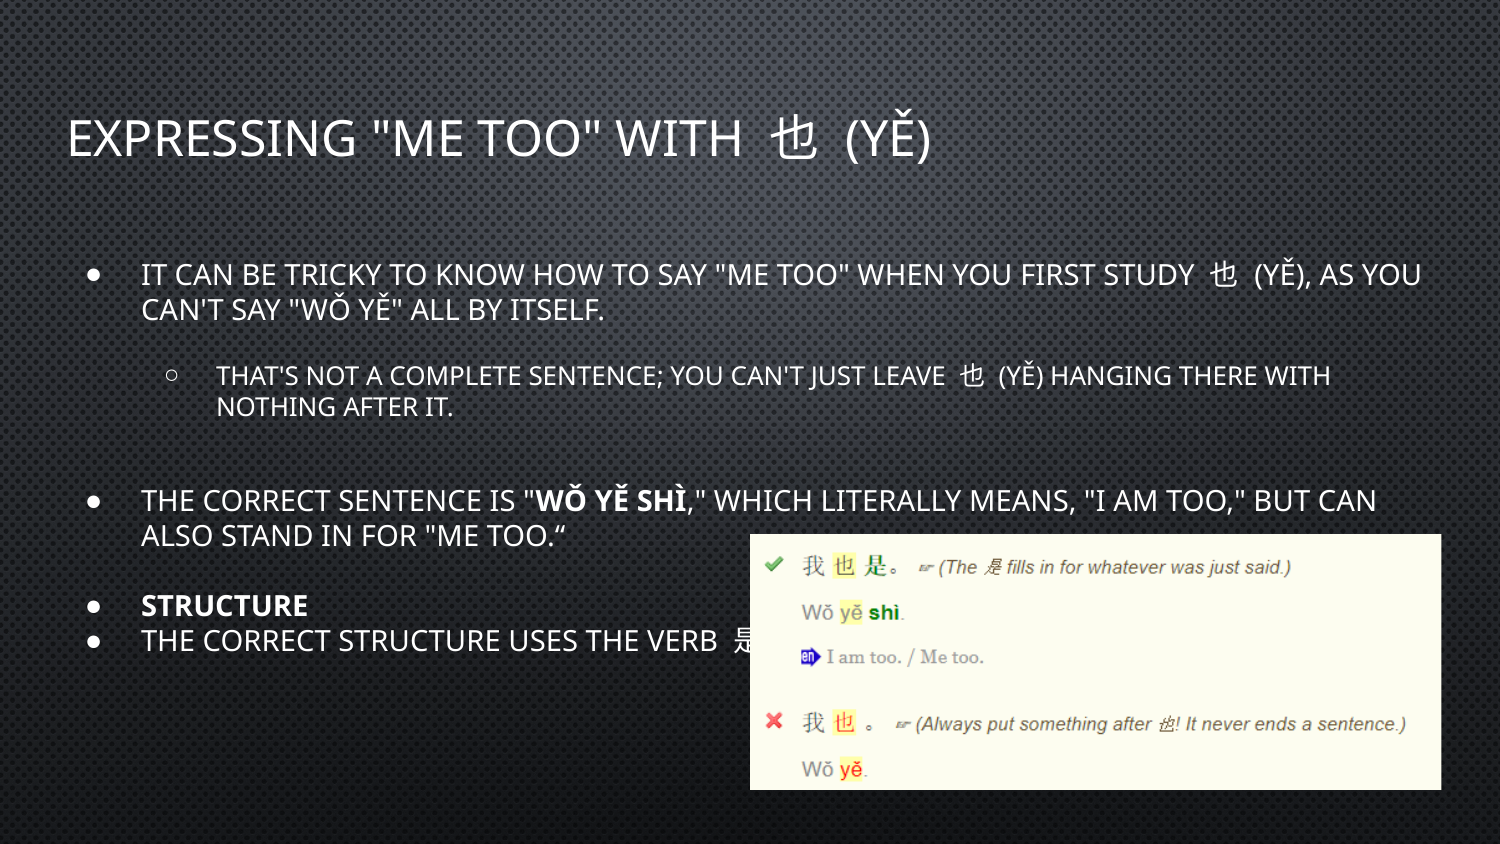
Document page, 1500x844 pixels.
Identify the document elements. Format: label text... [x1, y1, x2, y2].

title Expressing "Me Too" with 也 (yě) [51, 61, 1449, 182]
list It can be tricky to know how to say "me too" when you first study 也 (yě), as you can't say "wǒ yě" all by itself. That's not a complete sentence; you can't just leave 也 (yě) hanging there with nothing after it. The correct sentence is "wǒ yě shì," which literally means, "I am too," but can also stand in for "me too.“ Structure The correct structure uses the verb 是 (shì): [51, 240, 1449, 828]
picture [749, 534, 1442, 790]
